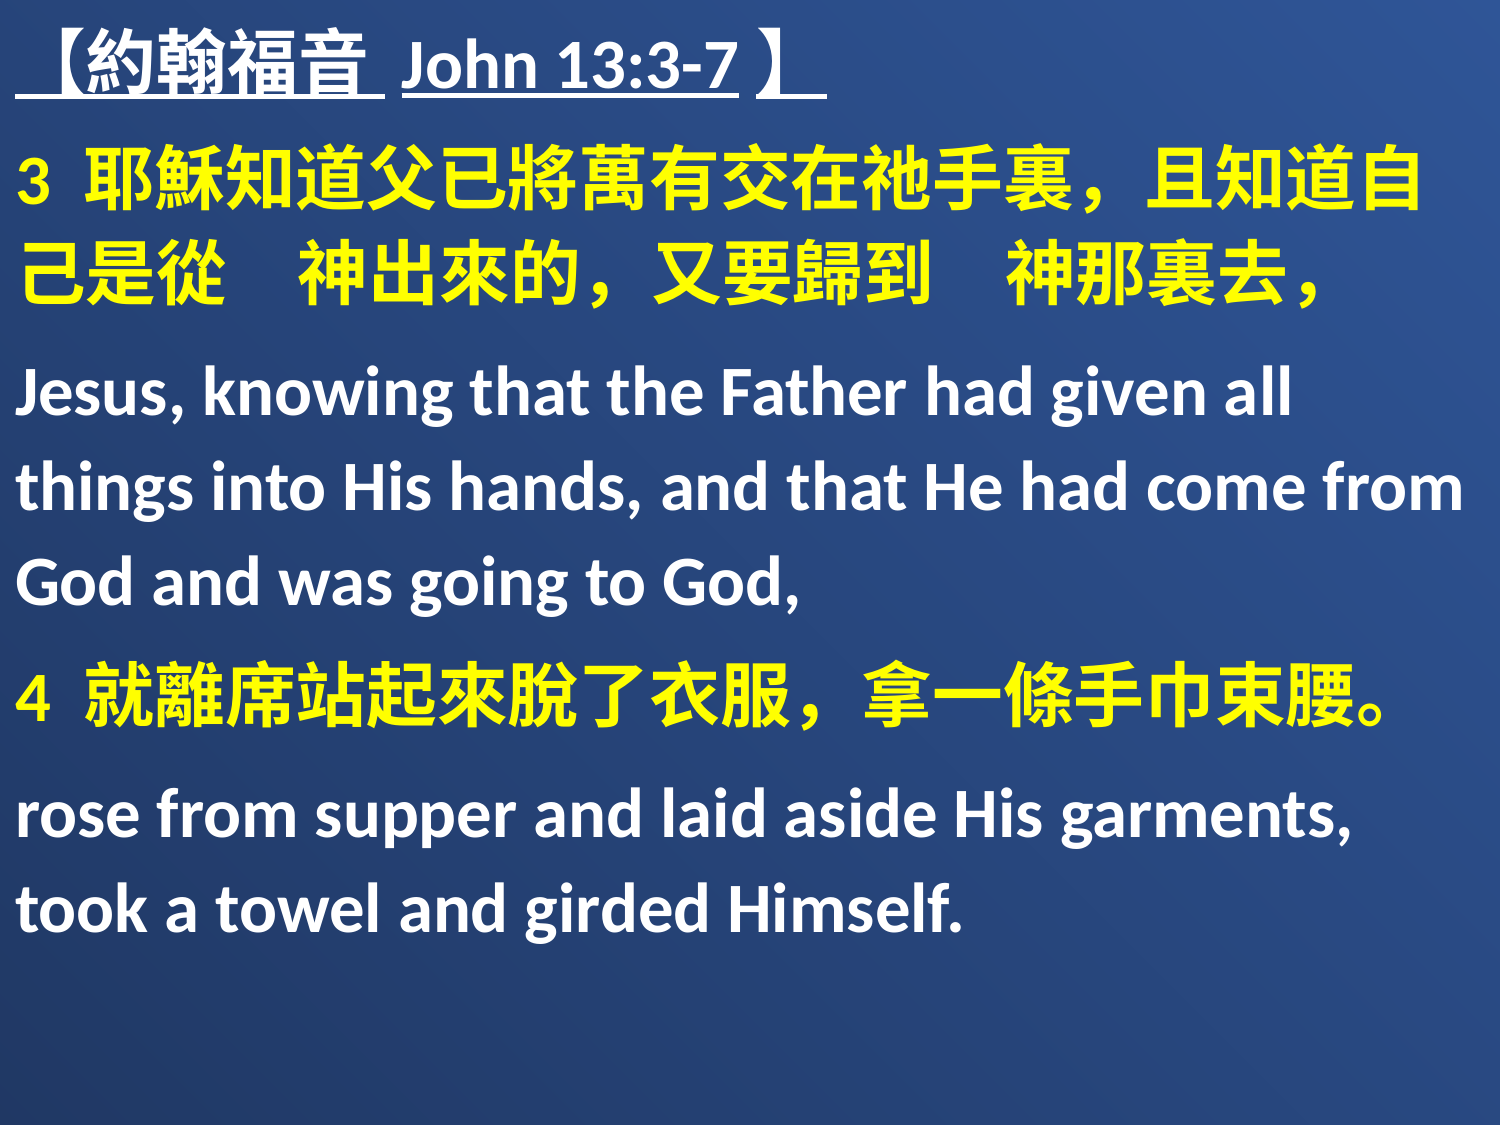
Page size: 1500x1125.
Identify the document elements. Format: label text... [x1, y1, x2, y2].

subtitle 【約翰福音 John 13:3-7】 3 耶穌知道父已將萬有交在祂手裏，且知道自己是從 神出來的，又要歸到 神那裏去， Jesus, knowing that the Father had given all things into His hands, and that He had come from God and was going to God, 4 就離席站起來脫了衣服，拿一條手巾束腰。 rose from supper and laid aside His garments, took a towel and girded Himself. [0, 0, 1500, 1125]
